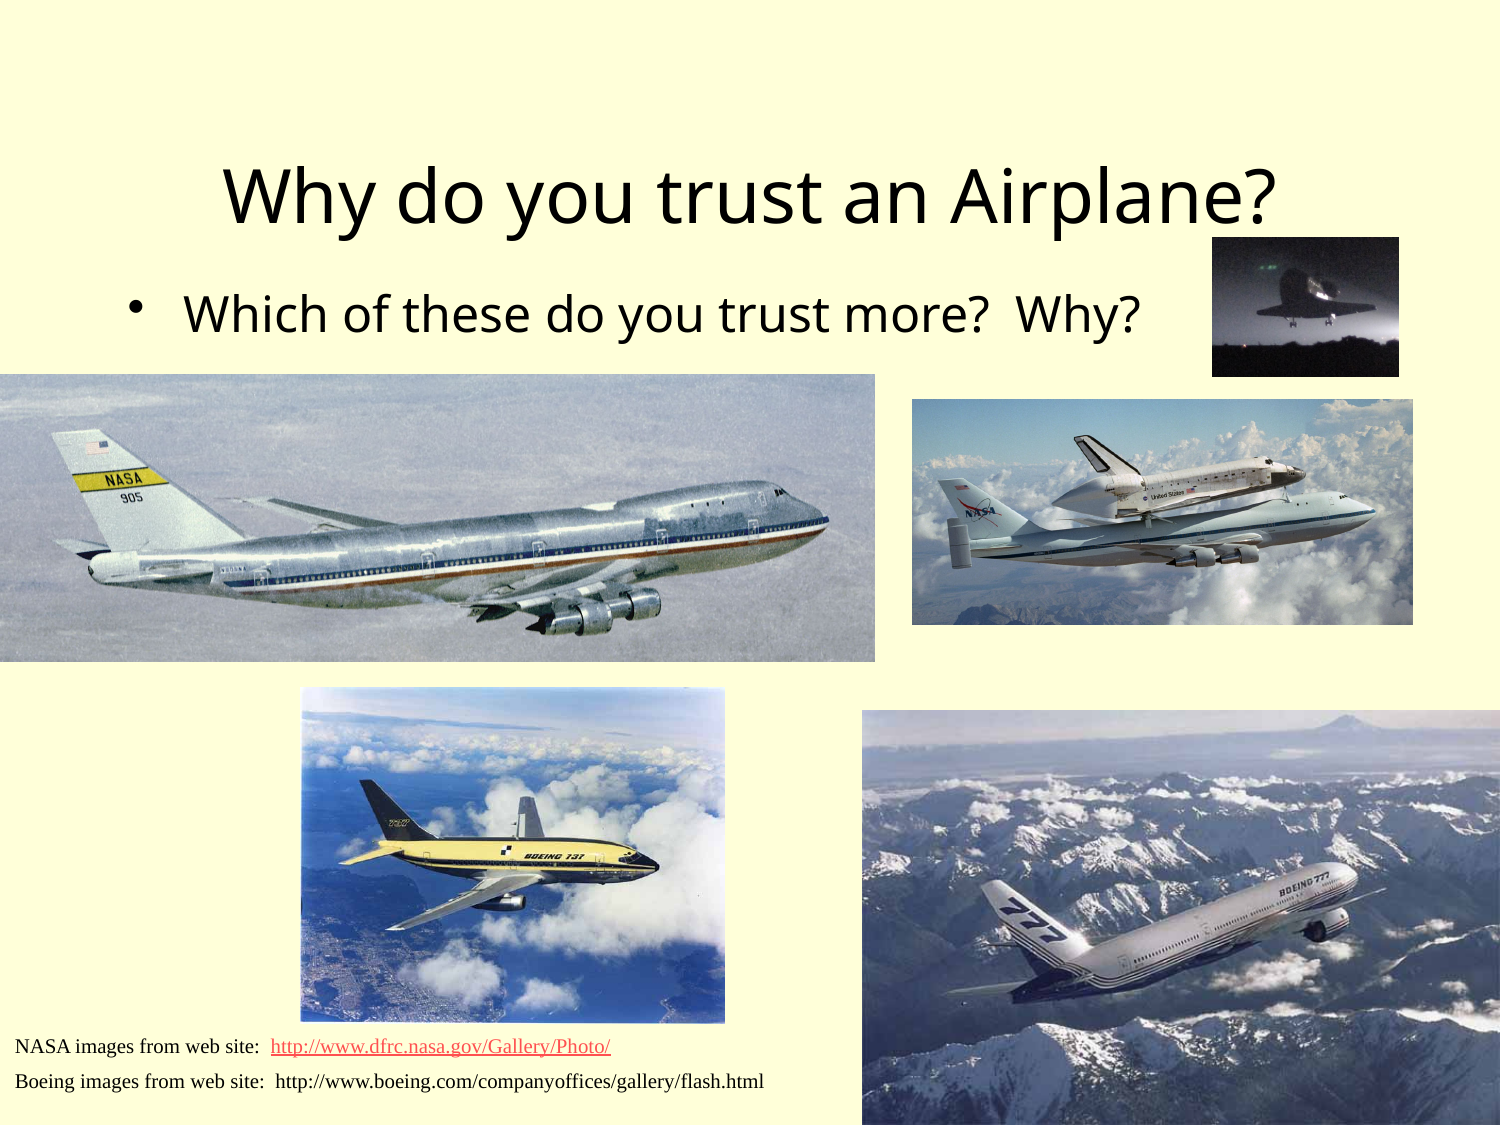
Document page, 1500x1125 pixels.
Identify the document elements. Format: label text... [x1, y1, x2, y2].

picture [912, 399, 1413, 626]
picture [1212, 237, 1399, 377]
title Why do you trust an Airplane? [112, 99, 1388, 274]
picture [299, 687, 726, 1024]
list Which of these do you trust more? Why? [112, 274, 1388, 951]
text_box NASA images from web site: http://www.dfrc.nasa.gov/Gallery/Photo/ Boeing images from web site: http://www.boeing.com/companyoffices/gallery/flash.html [0, 1024, 850, 1101]
picture [0, 374, 876, 662]
picture [862, 710, 1500, 1125]
